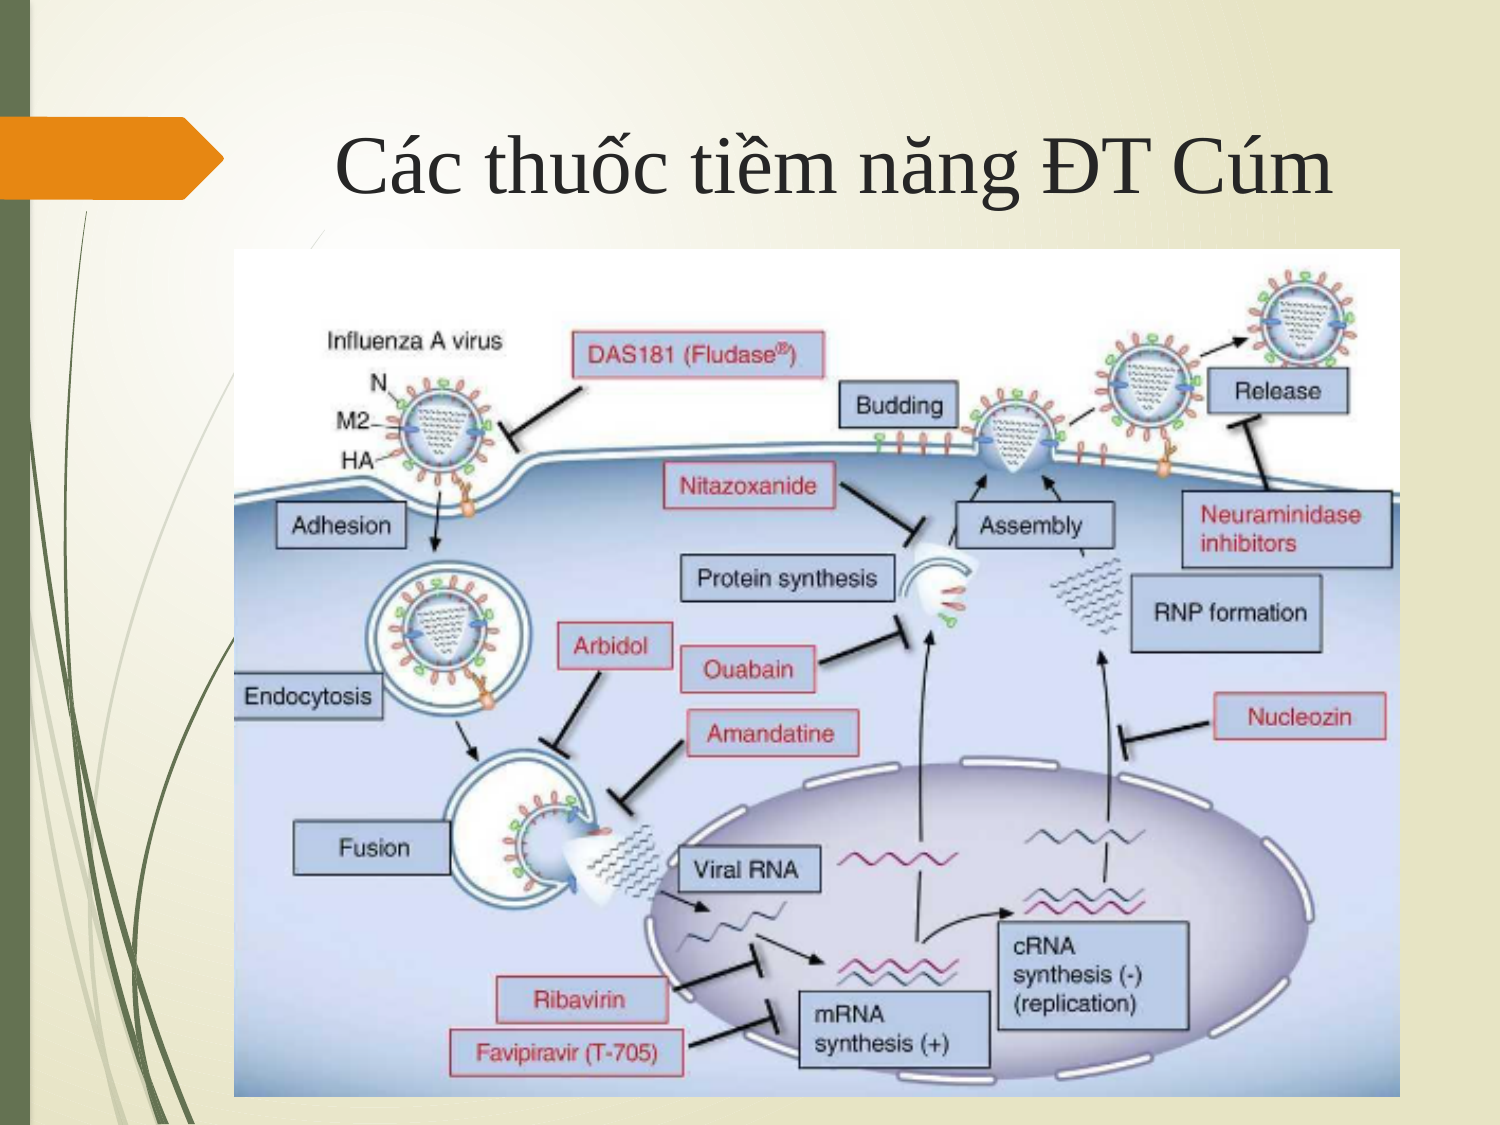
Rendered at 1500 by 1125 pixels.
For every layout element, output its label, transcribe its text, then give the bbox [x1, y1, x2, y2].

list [233, 249, 1401, 1097]
title Các thuốc tiềm năng ĐT Cúm [319, 102, 1400, 225]
